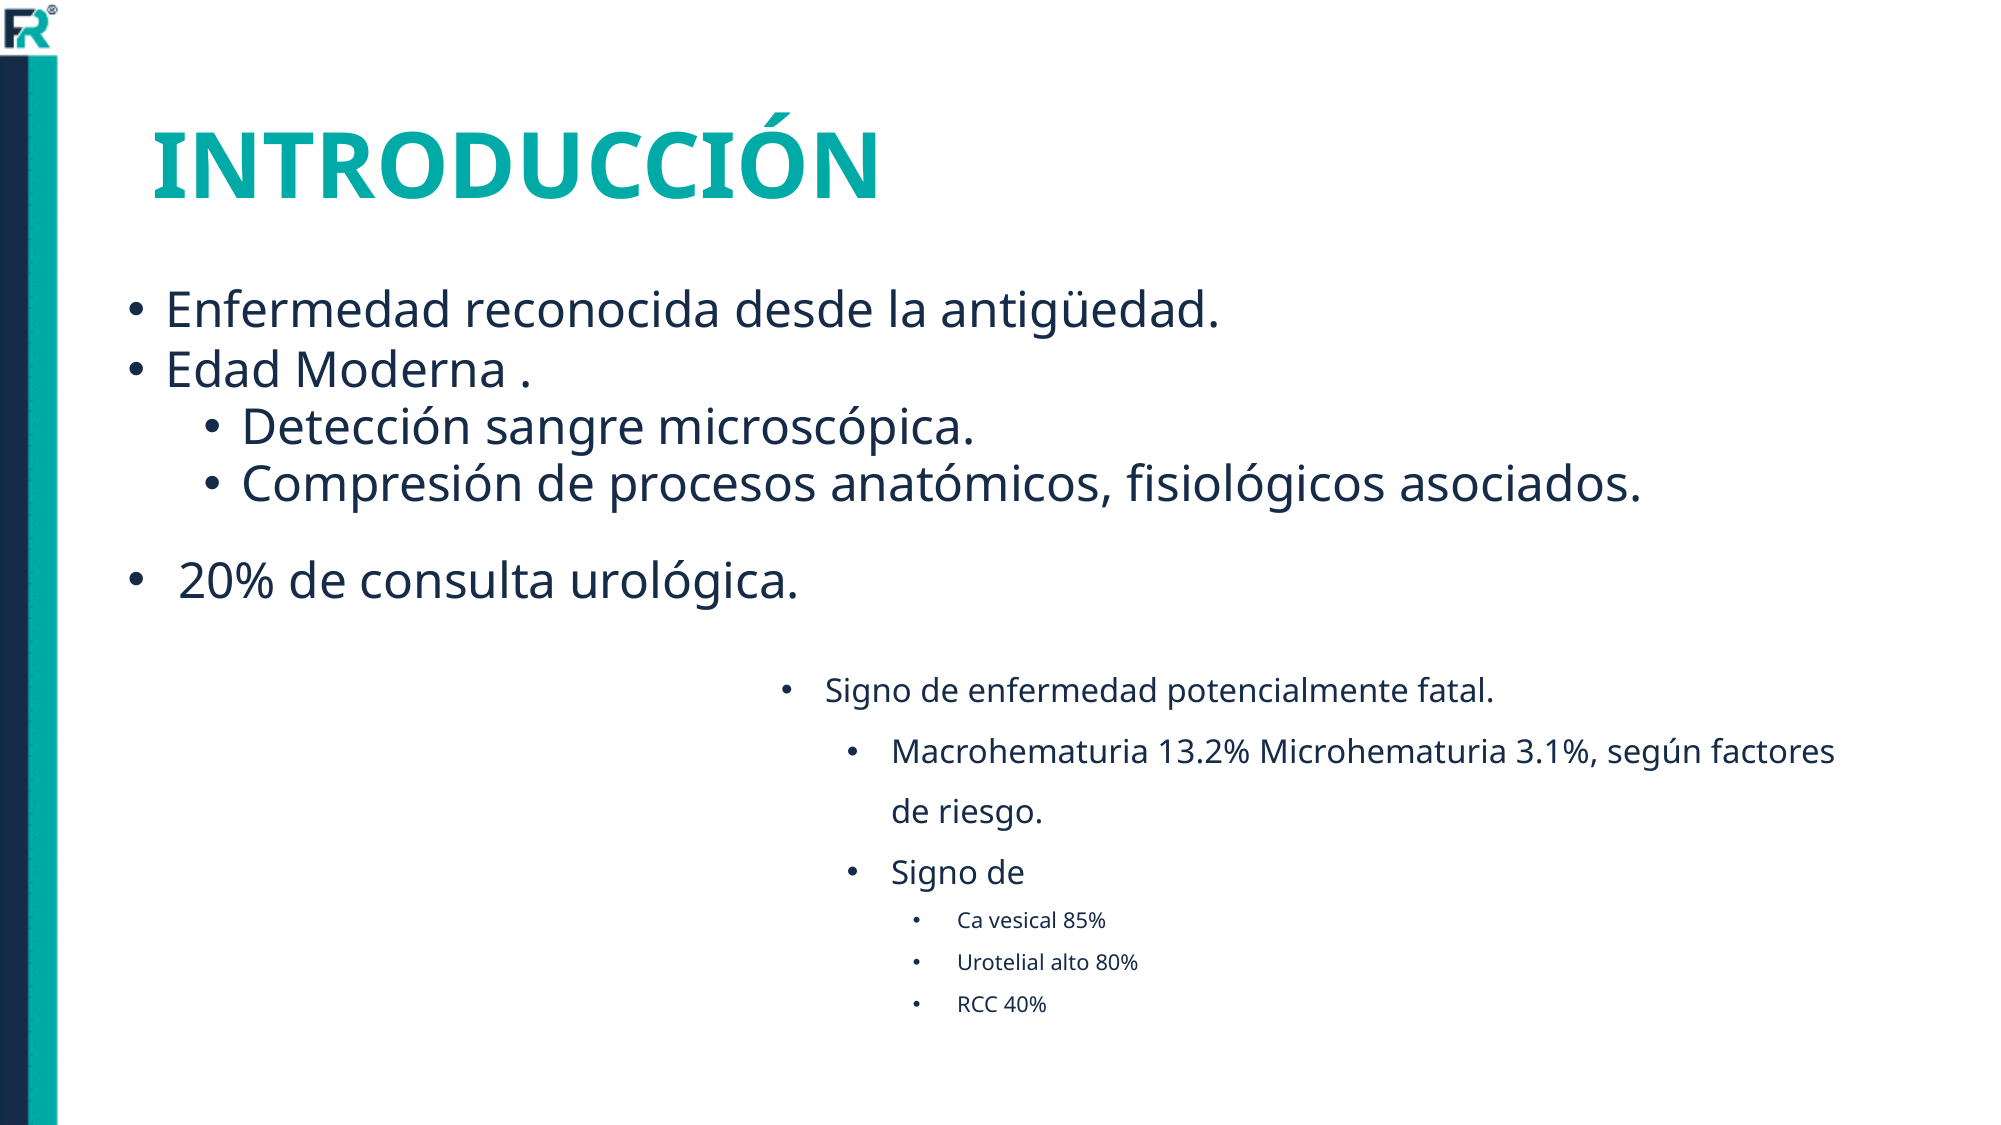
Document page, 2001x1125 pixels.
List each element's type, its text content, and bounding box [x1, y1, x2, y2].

picture [0, 0, 2001, 1125]
list Enfermedad reconocida desde la antigüedad. Edad Moderna . Detección sangre microscópica. Compresión de procesos anatómicos, fisiológicos asociados. 20% de consulta urológica. [112, 277, 1863, 621]
title INTRODUCCIÓN [137, 59, 1863, 277]
list Signo de enfermedad potencialmente fatal. Macrohematuria 13.2% Microhematuria 3.1%, según factores de riesgo. Signo de Ca vesical 85% Urotelial alto 80% RCC 40% [766, 642, 1863, 1039]
